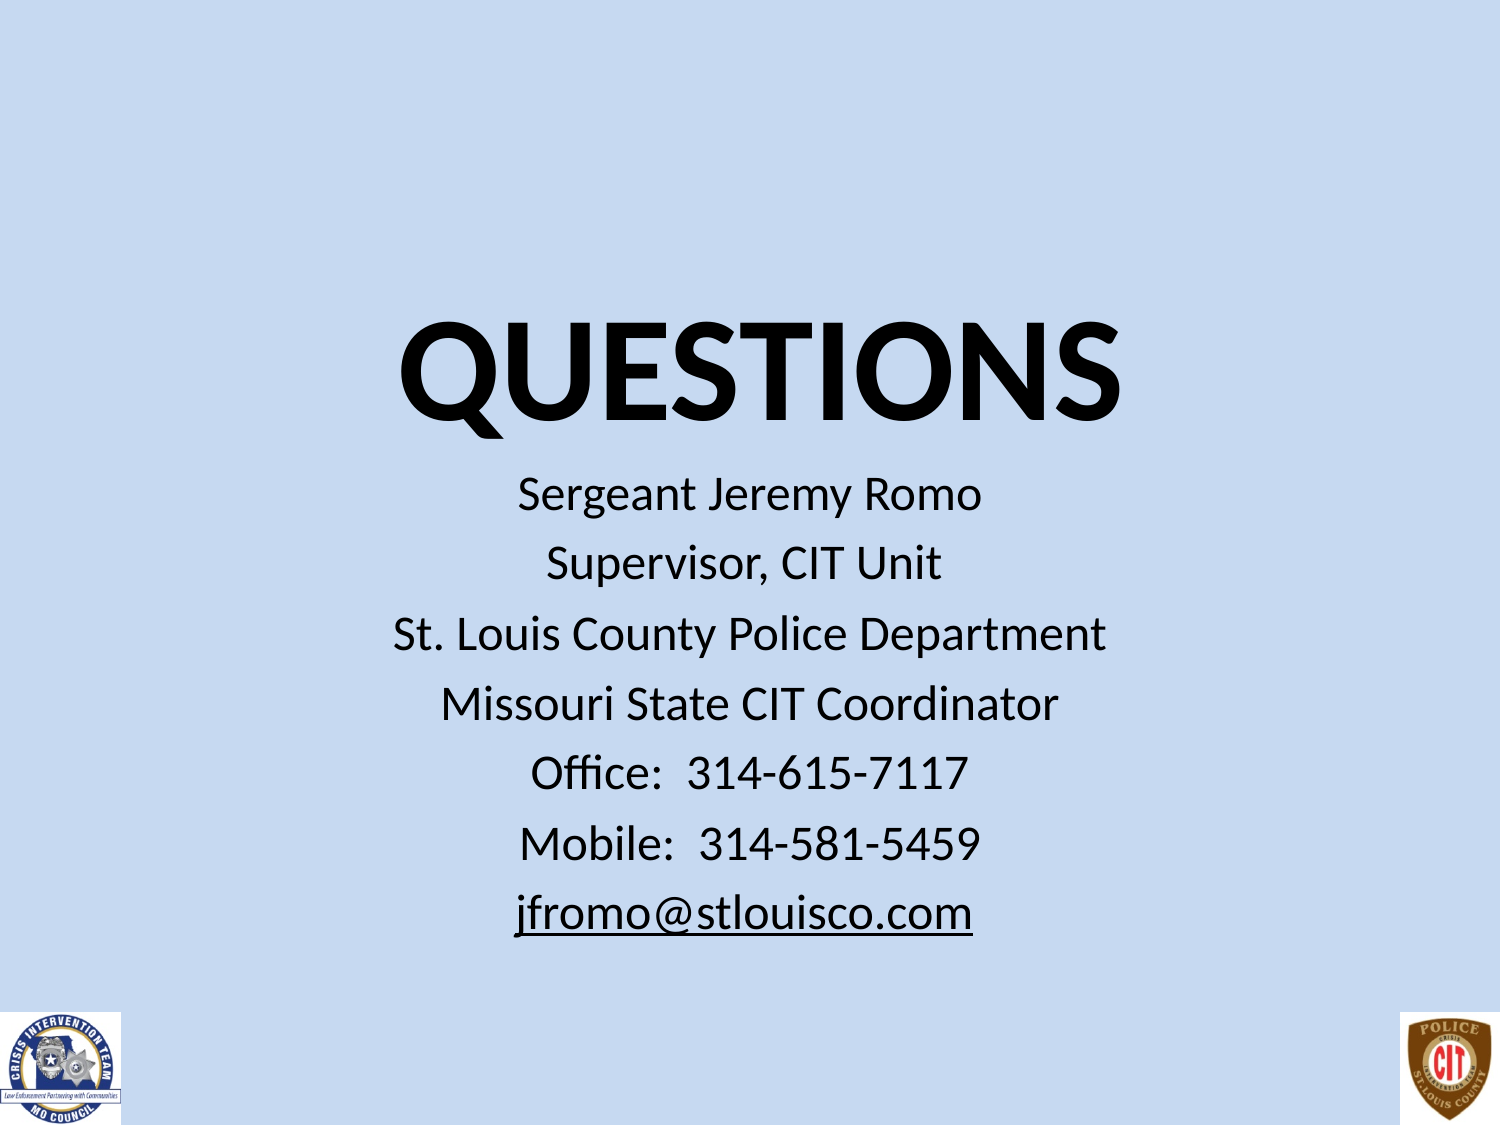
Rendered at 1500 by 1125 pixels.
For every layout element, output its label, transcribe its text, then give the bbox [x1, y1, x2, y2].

list QUESTIONS Sergeant Jeremy Romo Supervisor, CIT Unit St. Louis County Police Department Missouri State CIT Coordinator Office: 314-615-7117 Mobile: 314-581-5459 jfromo@stlouisco.com [75, 262, 1425, 1005]
picture [0, 1012, 121, 1125]
picture [1400, 1012, 1500, 1125]
